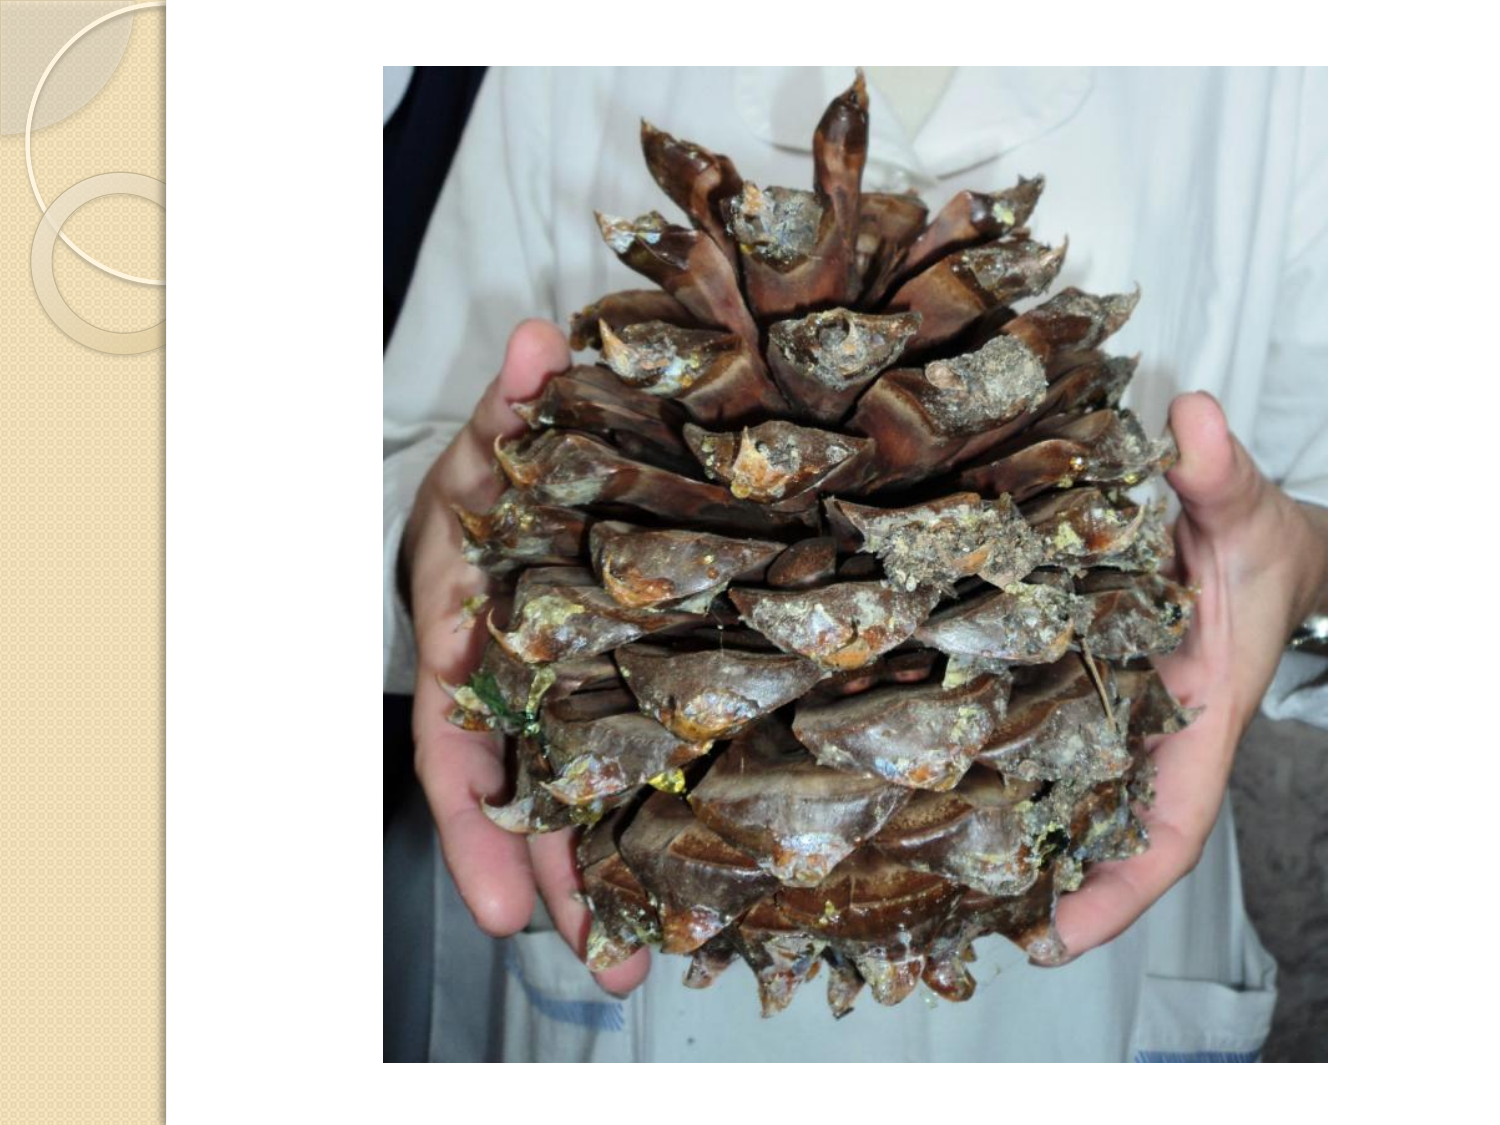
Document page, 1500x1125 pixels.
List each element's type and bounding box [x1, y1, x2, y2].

picture [383, 66, 1329, 1064]
